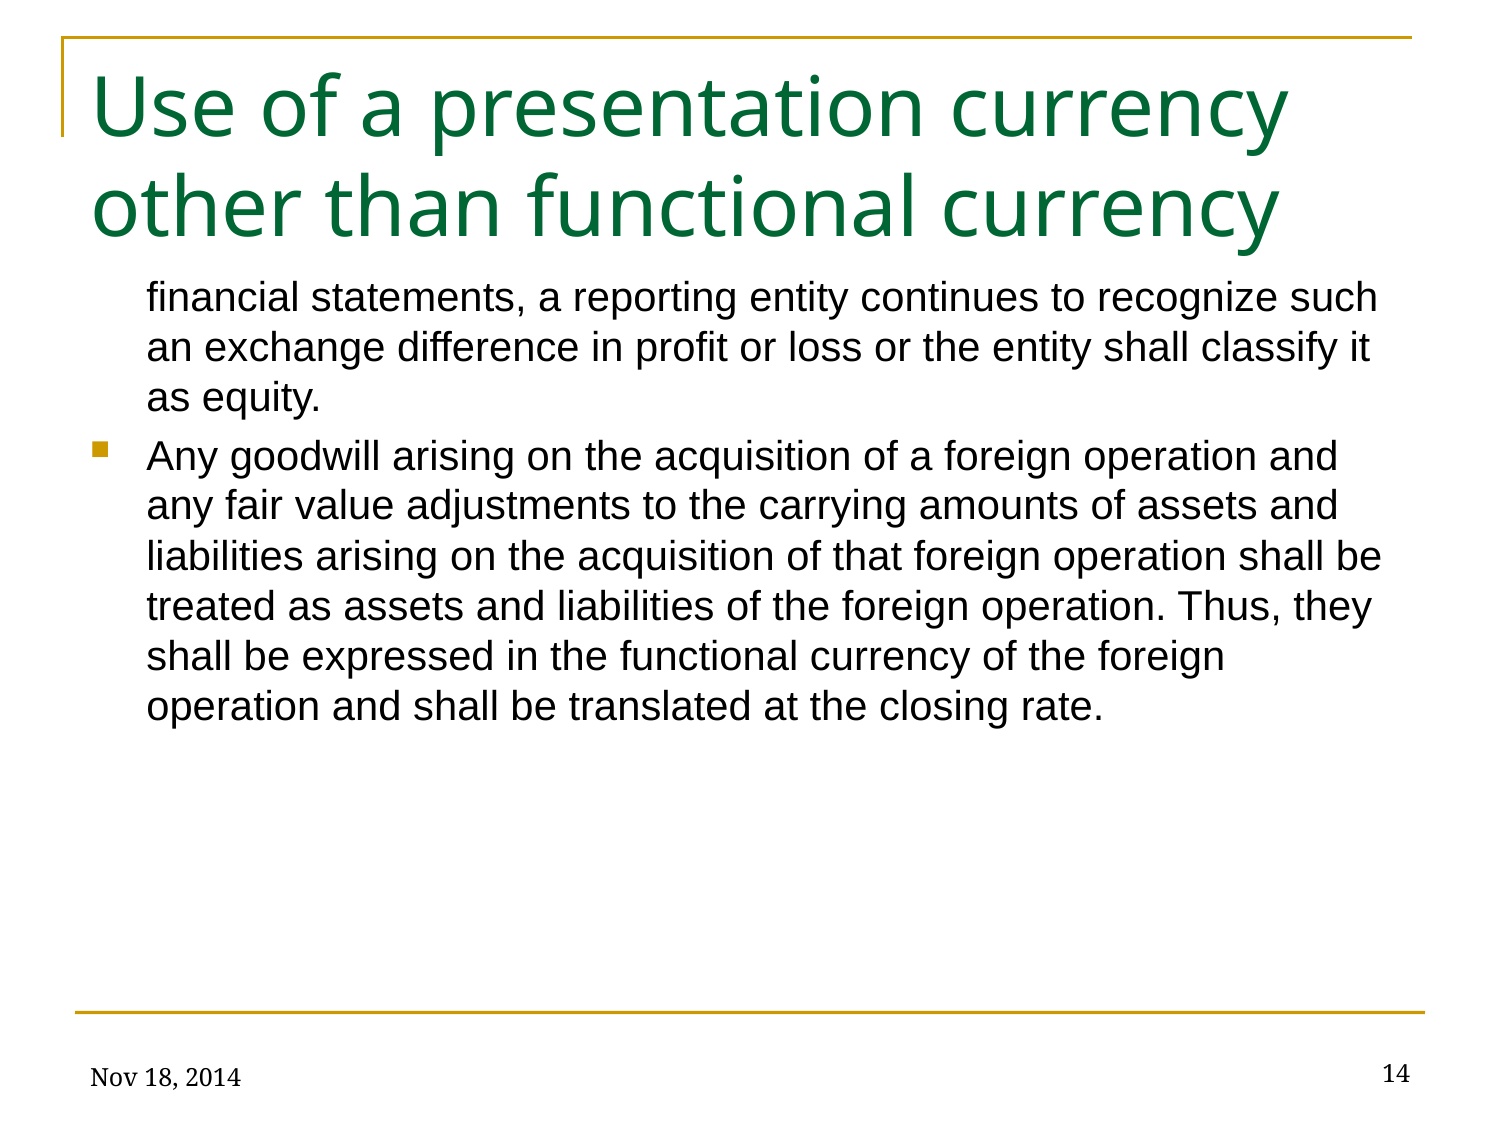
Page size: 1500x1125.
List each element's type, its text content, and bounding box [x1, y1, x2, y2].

list financial statements, a reporting entity continues to recognize such an exchange difference in profit or loss or the entity shall classify it as equity. Any goodwill arising on the acquisition of a foreign operation and any fair value adjustments to the carrying amounts of assets and liabilities arising on the acquisition of that foreign operation shall be treated as assets and liabilities of the foreign operation. Thus, they shall be expressed in the functional currency of the foreign operation and shall be translated at the closing rate. [74, 262, 1426, 1006]
slide_number 14 [1074, 1023, 1426, 1100]
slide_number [74, 1023, 426, 1100]
title Use of a presentation currency other than functional currency [74, 45, 1426, 233]
